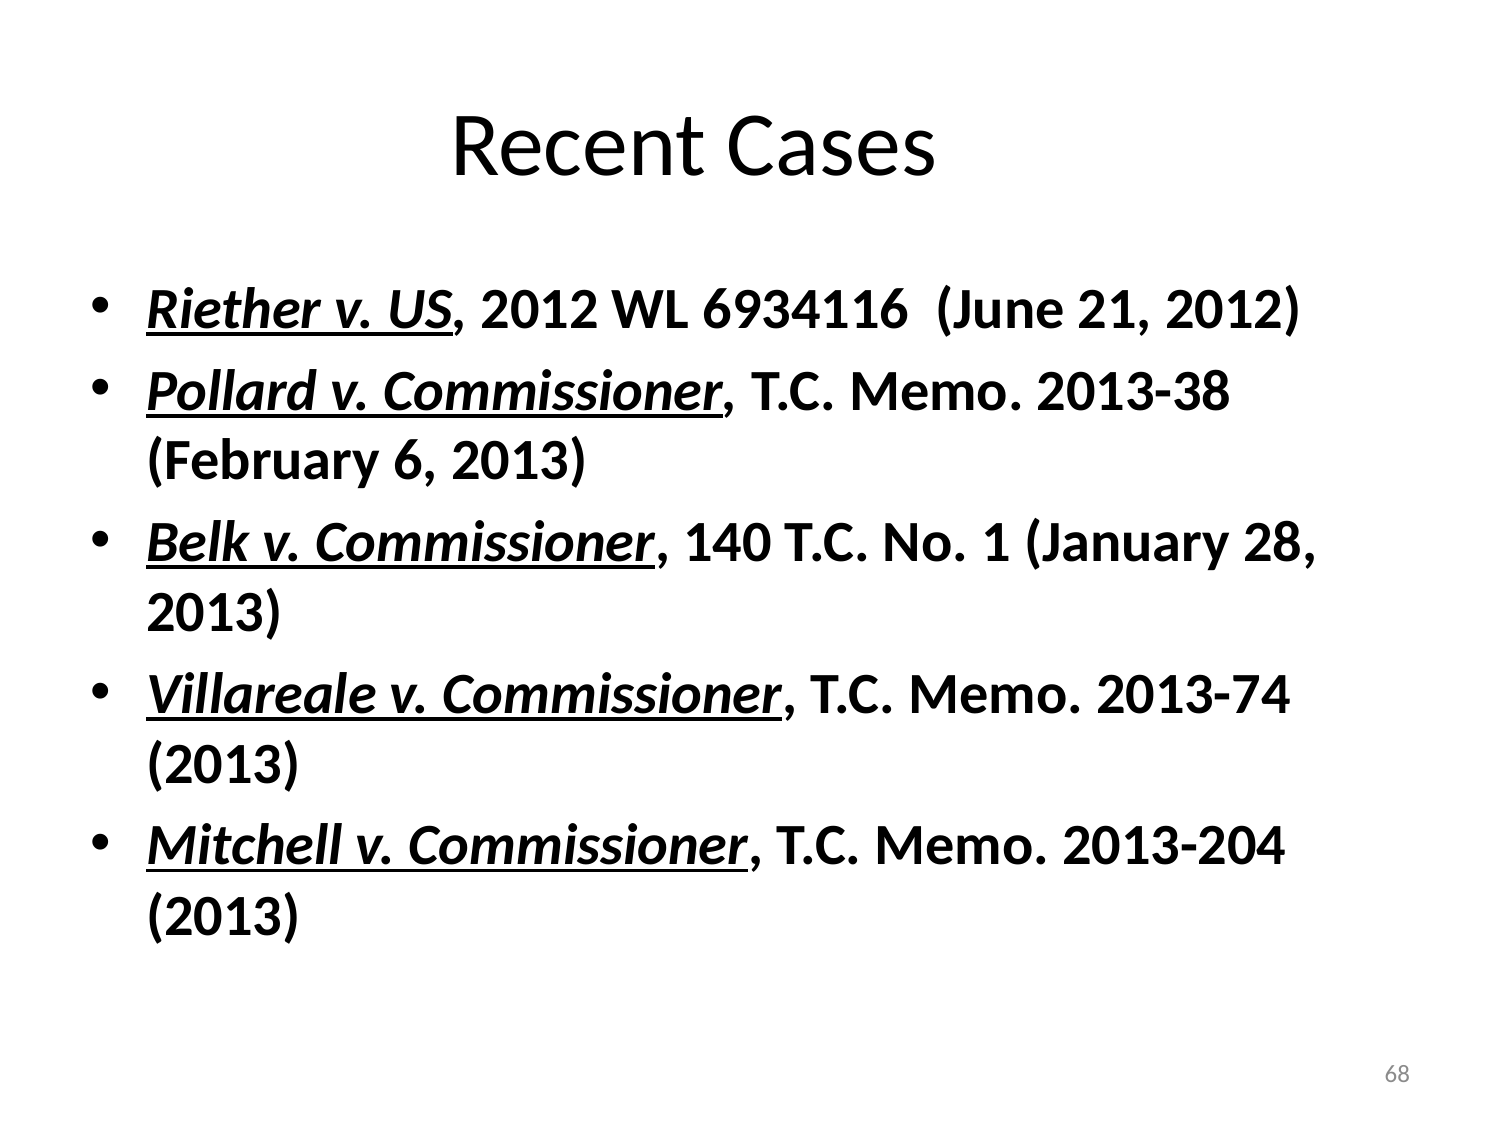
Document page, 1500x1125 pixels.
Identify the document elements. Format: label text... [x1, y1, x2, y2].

title Recent Cases [75, 45, 1425, 233]
slide_number 68 [1074, 1042, 1425, 1103]
list Riether v. US, 2012 WL 6934116 (June 21, 2012) Pollard v. Commissioner, T.C. Memo. 2013-38 (February 6, 2013) Belk v. Commissioner, 140 T.C. No. 1 (January 28, 2013) Villareale v. Commissioner, T.C. Memo. 2013-74 (2013) Mitchell v. Commissioner, T.C. Memo. 2013-204 (2013) [75, 262, 1425, 1005]
